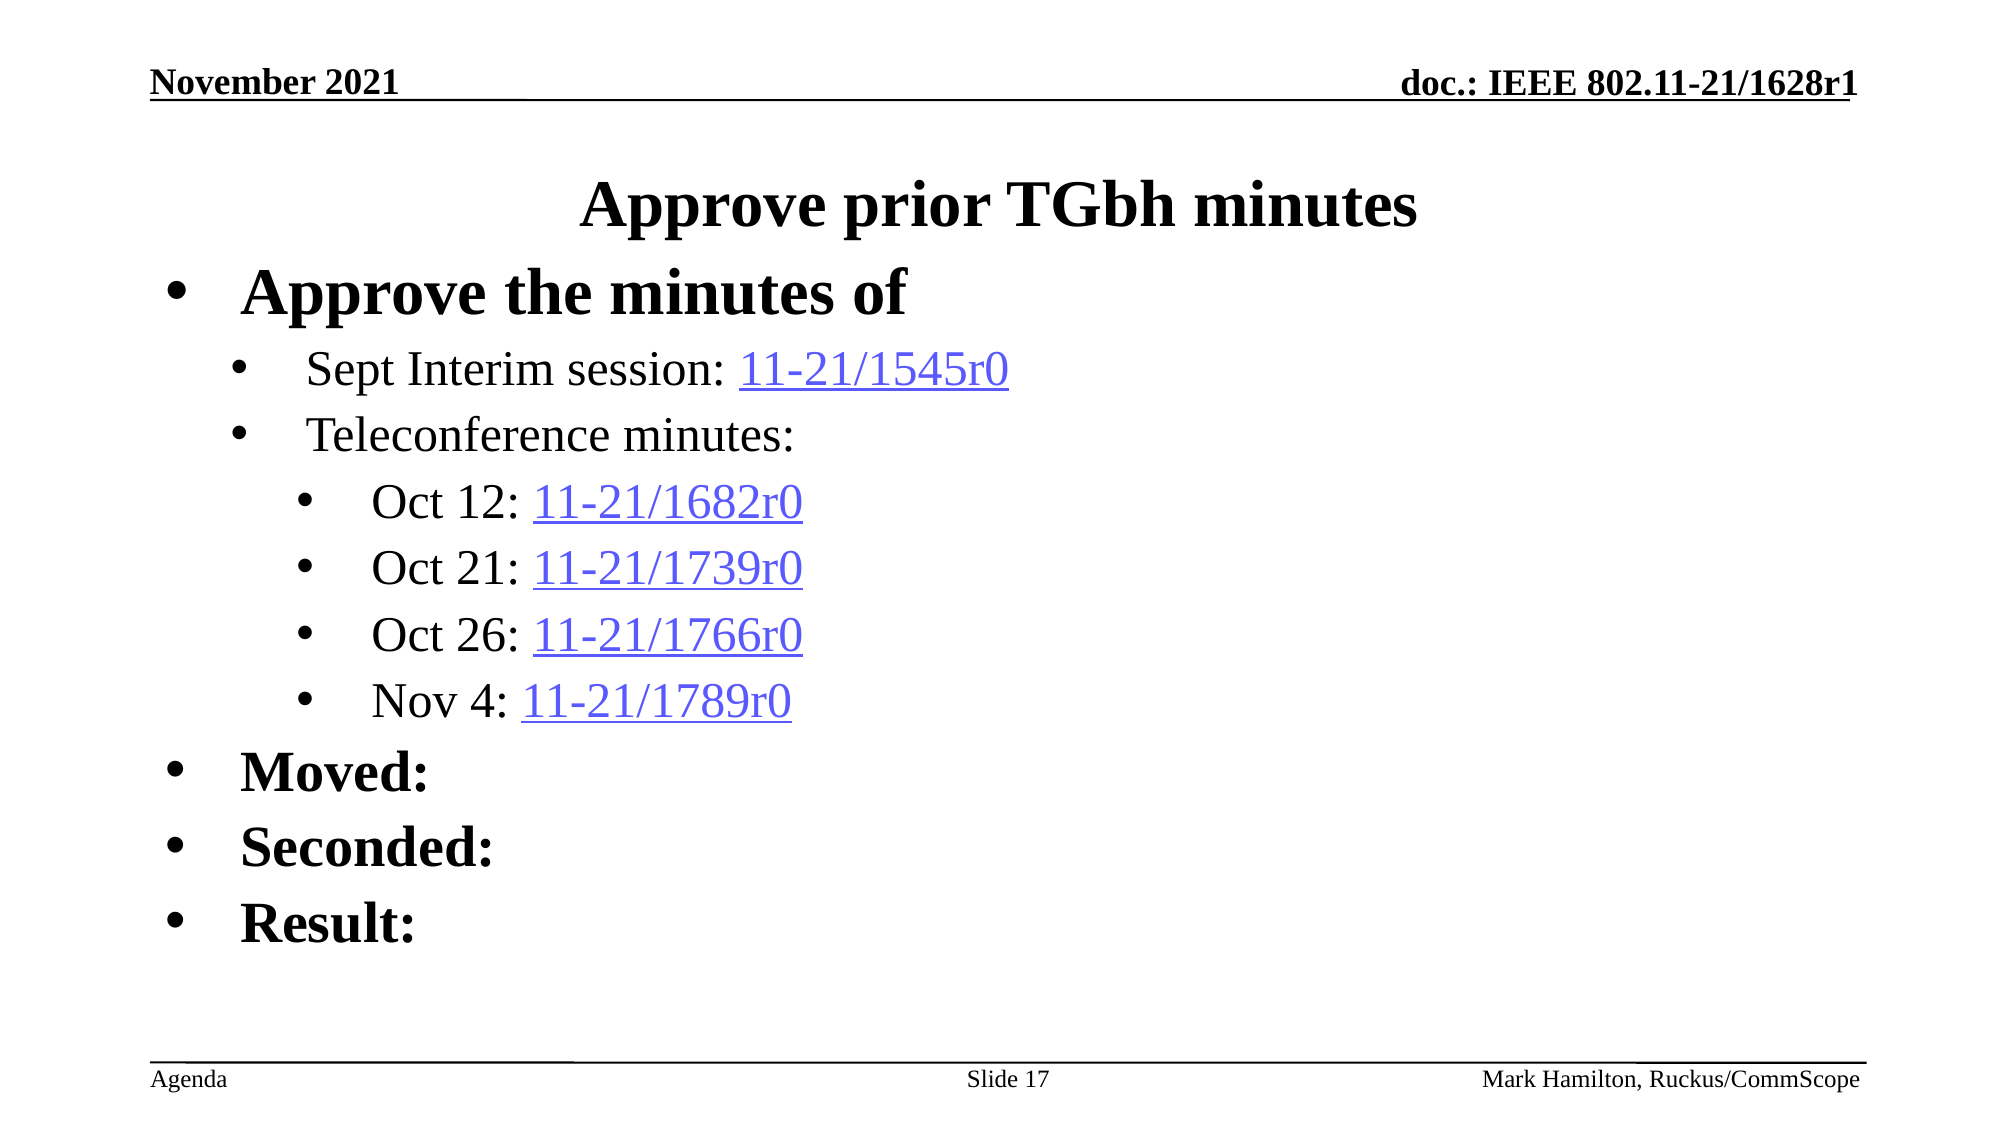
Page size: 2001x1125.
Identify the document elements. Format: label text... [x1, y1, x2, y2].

title Approve prior TGbh minutes [149, 112, 1850, 249]
slide_number Slide 17 [950, 1061, 1067, 1123]
list Approve the minutes of Sept Interim session: 11-21/1545r0 Teleconference minutes: Oct 12: 11-21/1682r0 Oct 21: 11-21/1739r0 Oct 26: 11-21/1766r0 Nov 4: 11-21/1789r0 Moved: Seconded: Result: [149, 249, 1850, 925]
